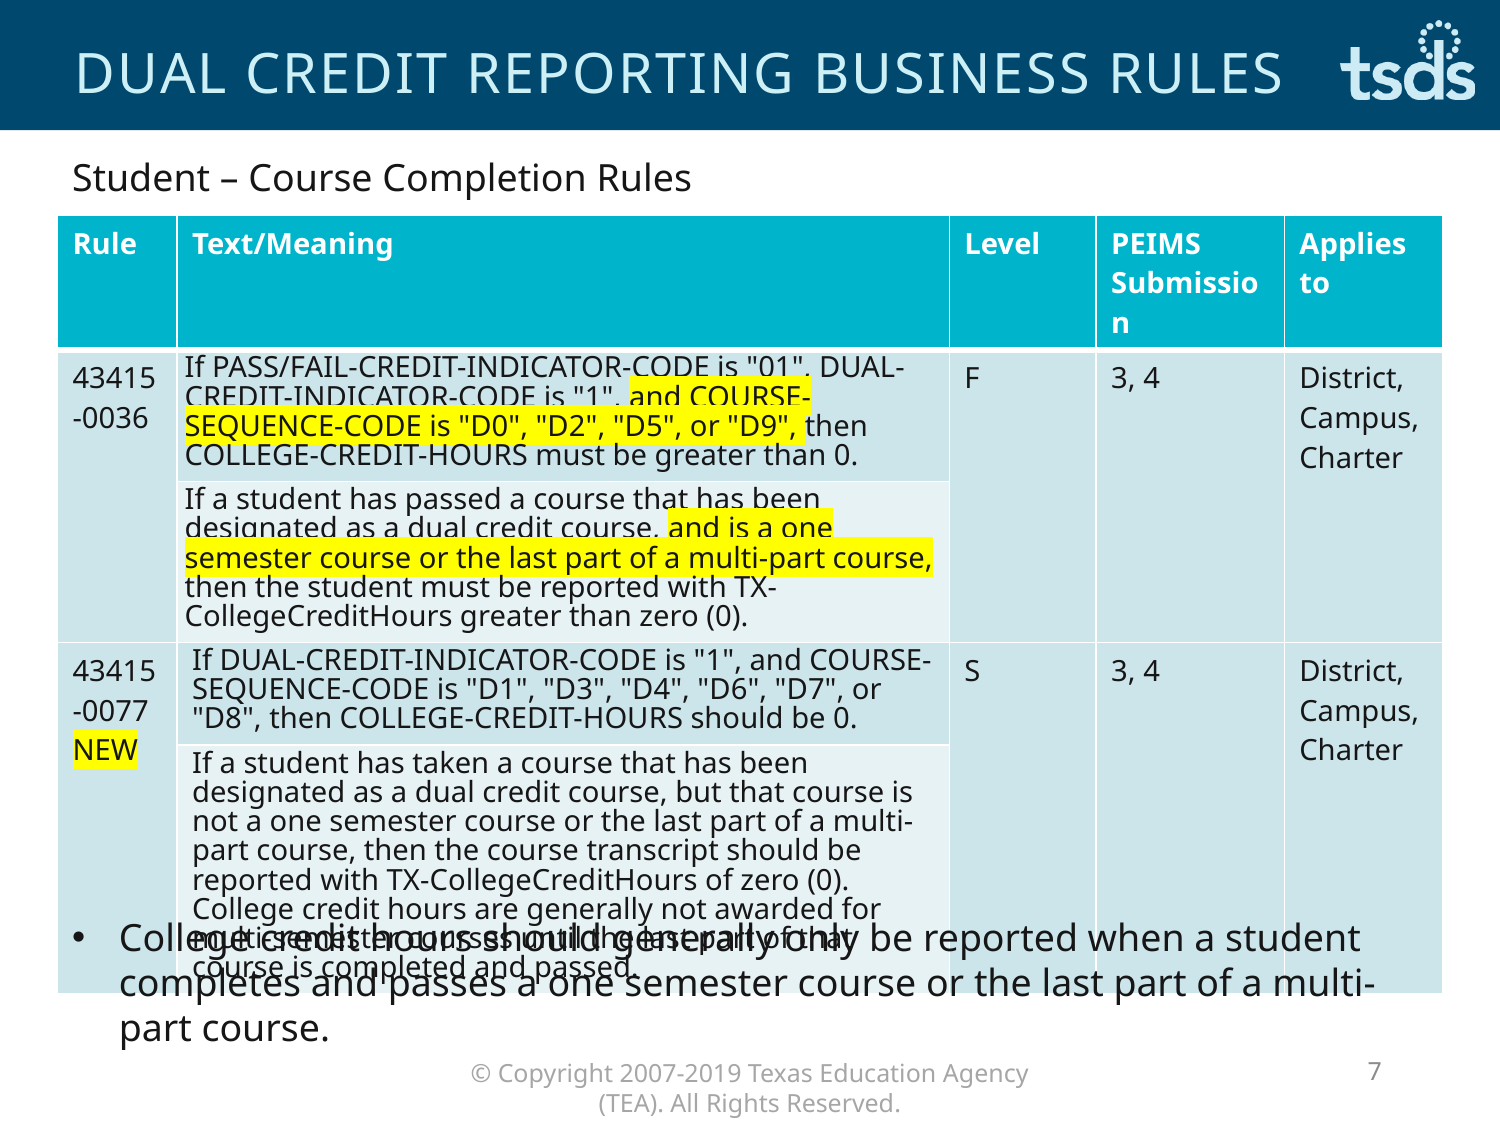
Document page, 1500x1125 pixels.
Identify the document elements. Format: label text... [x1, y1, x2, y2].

picture [1373, 62, 1401, 99]
table_cell If a student has passed a course that has been designated as a dual credit course, and is a one semester course or the last part of a multi-part course, then the student must be reported with TX-CollegeCreditHours greater than zero (0). [178, 482, 949, 642]
text_box Student – Course Completion Rules [57, 146, 1288, 206]
slide_number 7 [1059, 1042, 1397, 1103]
table_cell District, Campus, Charter [1285, 353, 1442, 642]
table_header Text/Meaning [178, 216, 949, 347]
table_cell 3, 4 [1097, 353, 1284, 642]
table_cell 43415-0036 [58, 353, 176, 642]
table_header Applies to [1285, 216, 1442, 347]
table_cell F [950, 353, 1095, 642]
table_cell 43415-0077 NEW [58, 643, 176, 906]
picture [1341, 48, 1369, 99]
table_cell If DUAL-CREDIT-INDICATOR-CODE is "1", and COURSE-SEQUENCE-CODE is "D1", "D3", "D4", "D6", "D7", or "D8", then COLLEGE-CREDIT-HOURS should be 0. [178, 643, 949, 744]
table_cell If a student has taken a course that has been designated as a dual credit course, but that course is not a one semester course or the last part of a multi-part course, then the course transcript should be reported with TX-CollegeCreditHours of zero (0). College credit hours are generally not awarded for multi-semester courses until the last part of that course is completed and passed. [178, 746, 949, 906]
title DUAL CREDIT REPORTING Business Rules [59, 10, 1302, 141]
table_cell If PASS/FAIL-CREDIT-INDICATOR-CODE is "01", DUAL-CREDIT-INDICATOR-CODE is "1", and COURSE-SEQUENCE-CODE is "D0", "D2", "D5", or "D9", then COLLEGE-CREDIT-HOURS must be greater than 0. [178, 353, 949, 481]
table_cell District, Campus, Charter [1285, 643, 1442, 906]
picture [1405, 41, 1443, 99]
table_header PEIMS Submission [1097, 216, 1284, 347]
table_cell S [950, 643, 1095, 906]
table_cell 3, 4 [1097, 643, 1284, 906]
text_box College credit hours should generally only be reported when a student completes and passes a one semester course or the last part of a multi-part course. [57, 906, 1443, 1057]
picture [1447, 63, 1474, 99]
table_header Level [950, 216, 1095, 347]
table_header Rule [58, 216, 176, 347]
